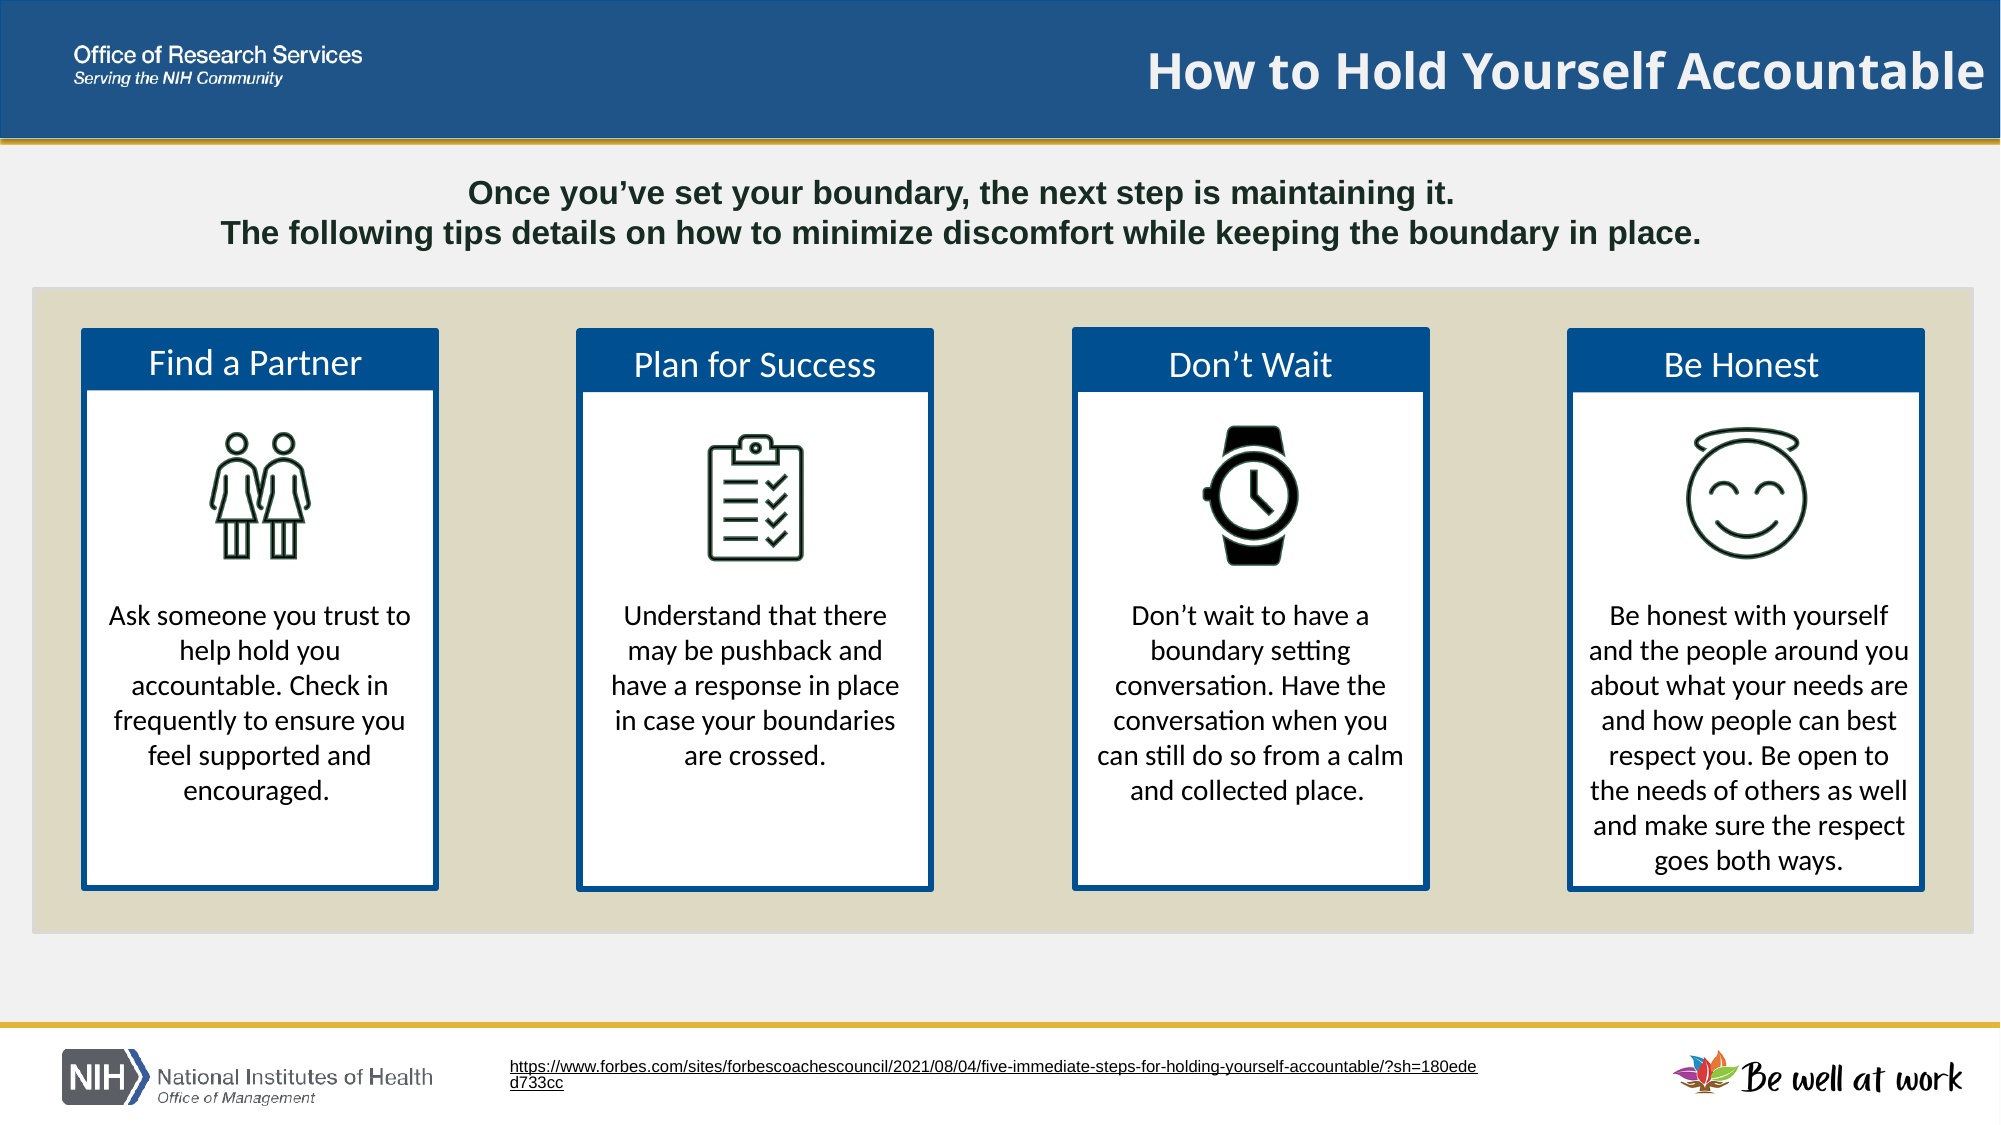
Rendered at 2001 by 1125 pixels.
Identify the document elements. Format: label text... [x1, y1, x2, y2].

title How to Hold Yourself Accountable [805, 6, 1986, 228]
picture [0, 138, 805, 149]
picture [62, 1049, 363, 1106]
text_box [31, 287, 1975, 934]
picture [1673, 1049, 1962, 1094]
text_box Find a Partner [85, 330, 435, 391]
picture [74, 45, 362, 87]
text_box Once you’ve set your boundary, the next step is maintaining it. The following tips details on how to minimize discomfort while keeping the boundary in place. [33, 169, 1901, 252]
text_box Plan for Success [581, 332, 930, 393]
picture [1670, 422, 1822, 574]
text_box Ask someone you trust to help hold you accountable. Check in frequently to ensure you feel supported and encouraged. [87, 589, 433, 814]
picture [1986, 138, 2001, 149]
text_box Understand that there may be pushback and have a response in place in case your boundaries are crossed. [582, 589, 928, 779]
text_box https://www.forbes.com/sites/forbescoachescouncil/2021/08/04/five-immediate-steps-for-holding-yourself-accountable/?sh=180eded733cc [494, 1048, 1500, 1103]
text_box [1073, 328, 1429, 890]
text_box Don’t Wait [1076, 332, 1425, 392]
text_box [82, 329, 438, 890]
text_box Be honest with yourself and the people around you about what your needs are and how people can best respect you. Be open to the needs of others as well and make sure the respect goes both ways. [1573, 589, 1926, 884]
picture [1175, 420, 1326, 571]
text_box Don’t wait to have a boundary setting conversation. Have the conversation when you can still do so from a calm and collected place. [1078, 589, 1424, 814]
picture [370, 1068, 432, 1085]
text_box Be Honest [1571, 332, 1921, 393]
picture [680, 422, 831, 573]
text_box [1568, 329, 1924, 891]
picture [184, 420, 336, 571]
text_box [577, 329, 933, 891]
